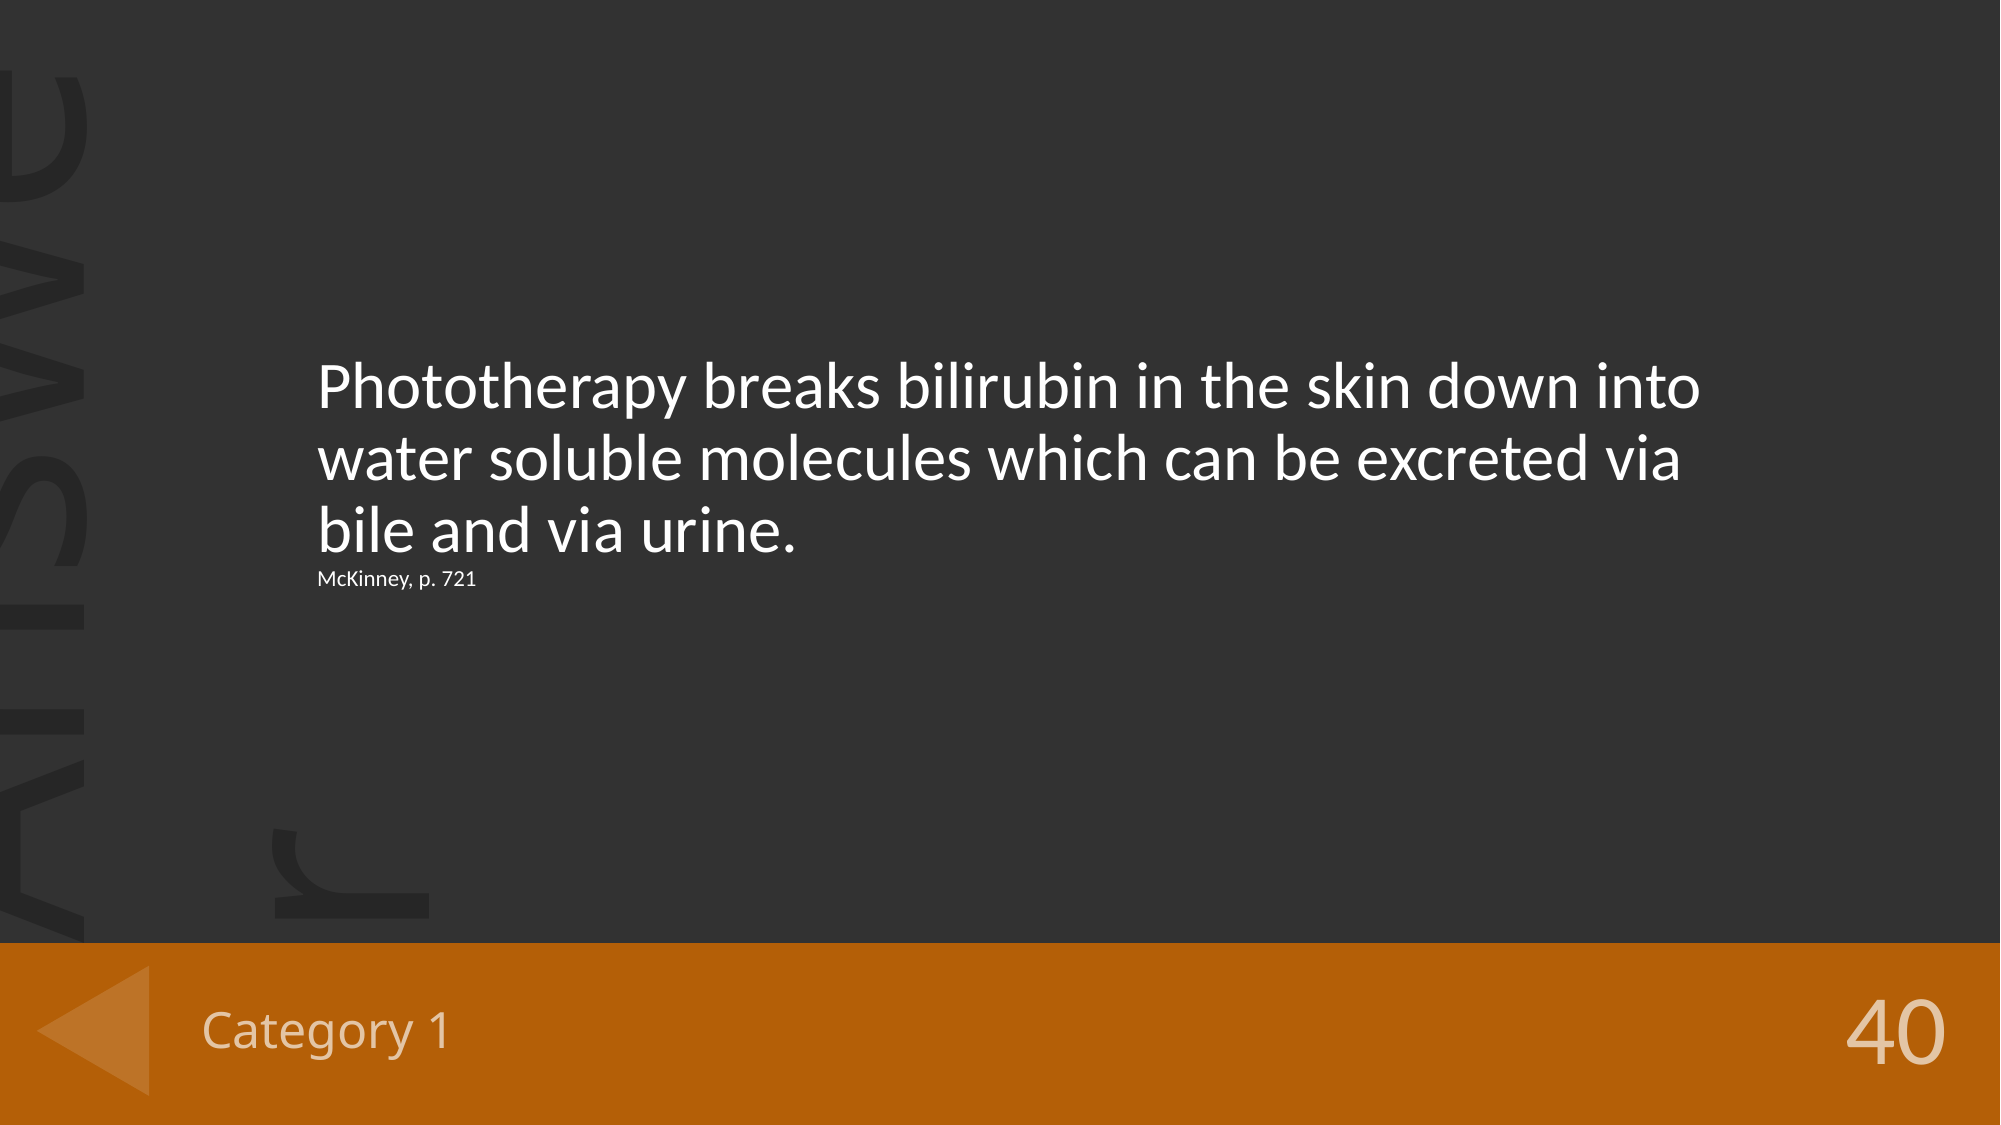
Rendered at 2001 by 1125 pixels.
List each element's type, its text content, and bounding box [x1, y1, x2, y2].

list 40 [1494, 967, 1963, 1097]
title Category 1 [185, 967, 1494, 1097]
list Phototherapy breaks bilirubin in the skin down into water soluble molecules which can be excreted via bile and via urine. McKinney, p. 721 [302, 307, 1760, 636]
